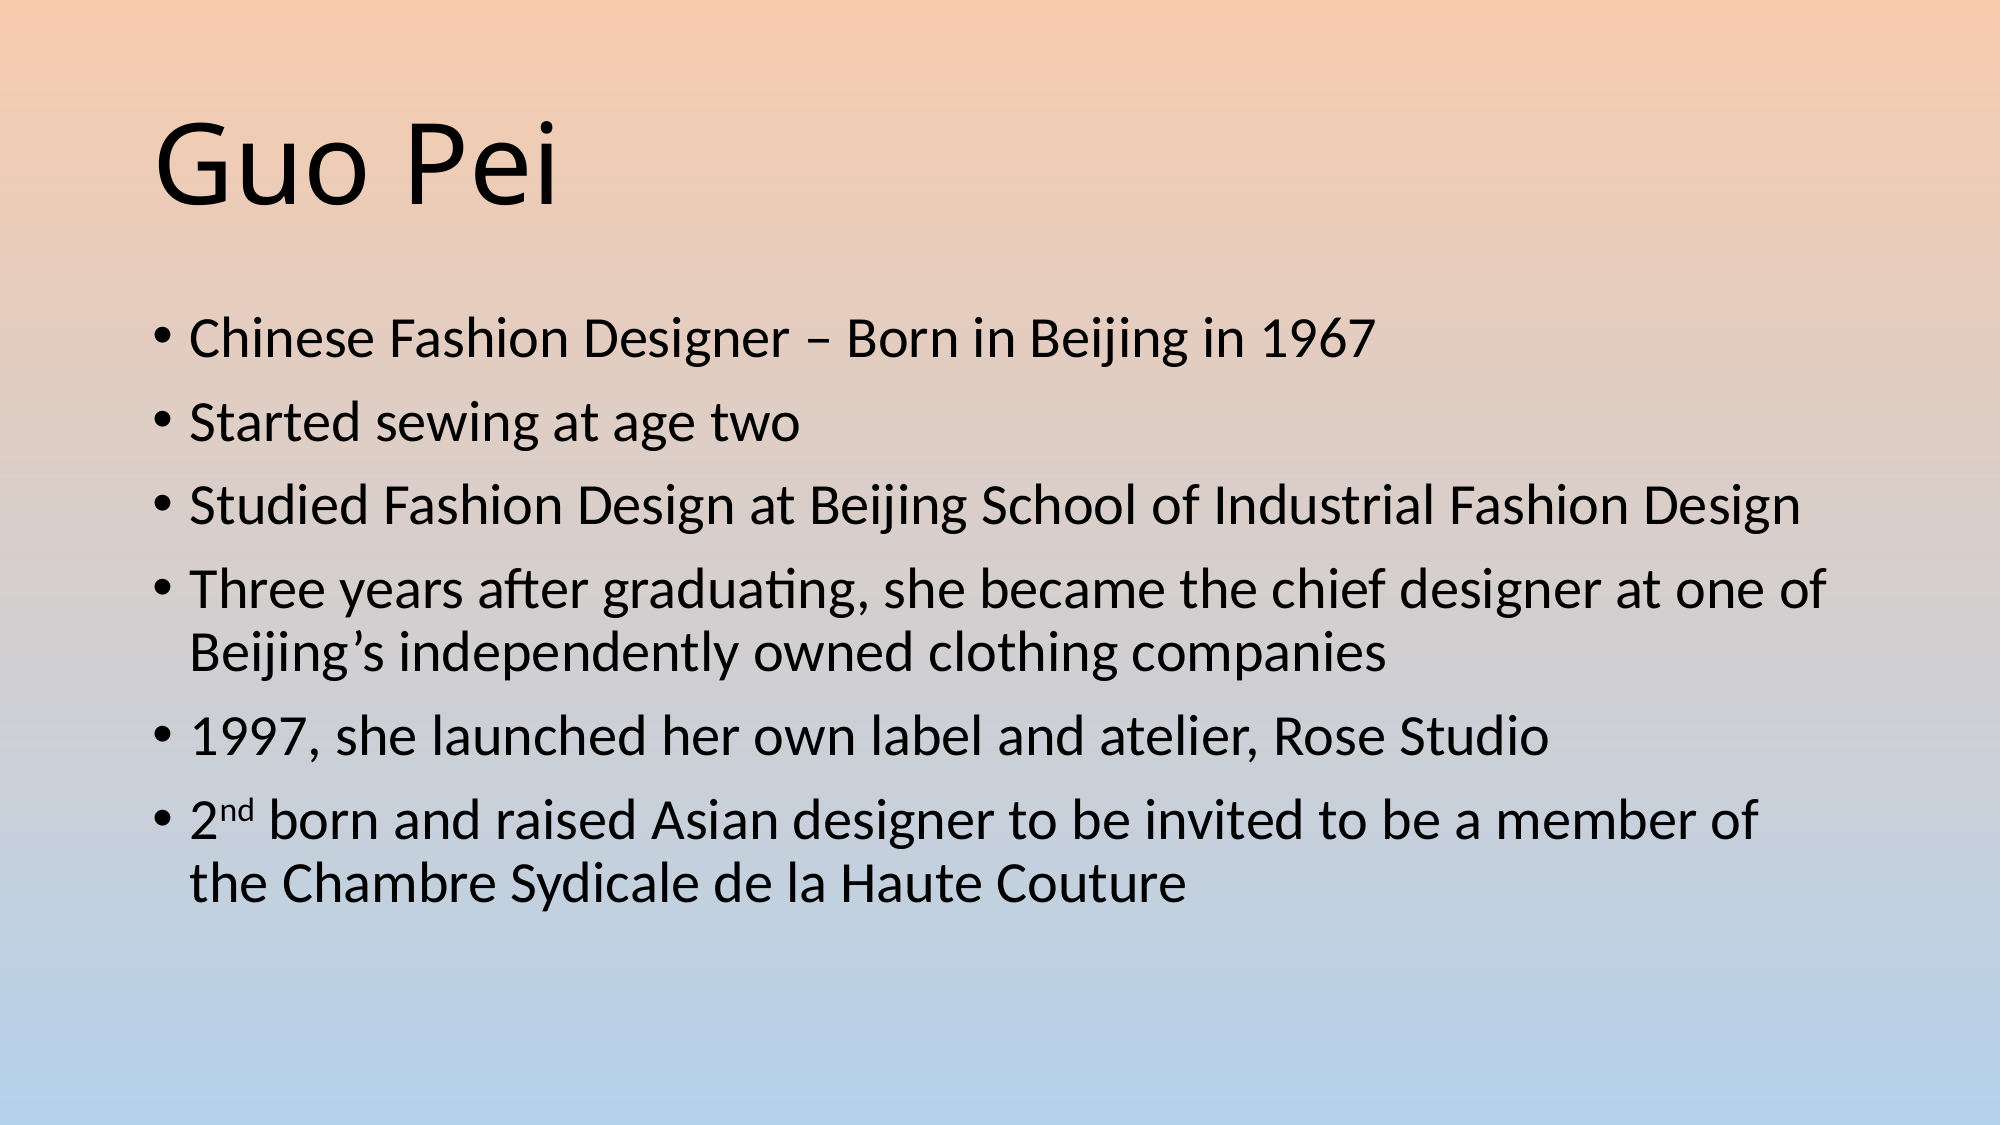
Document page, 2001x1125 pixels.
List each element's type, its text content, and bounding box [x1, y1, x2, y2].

list Chinese Fashion Designer – Born in Beijing in 1967 Started sewing at age two Studied Fashion Design at Beijing School of Industrial Fashion Design Three years after graduating, she became the chief designer at one of Beijing’s independently owned clothing companies 1997, she launched her own label and atelier, Rose Studio 2nd born and raised Asian designer to be invited to be a member of the Chambre Sydicale de la Haute Couture [137, 299, 1863, 1014]
title Guo Pei [137, 59, 1863, 278]
